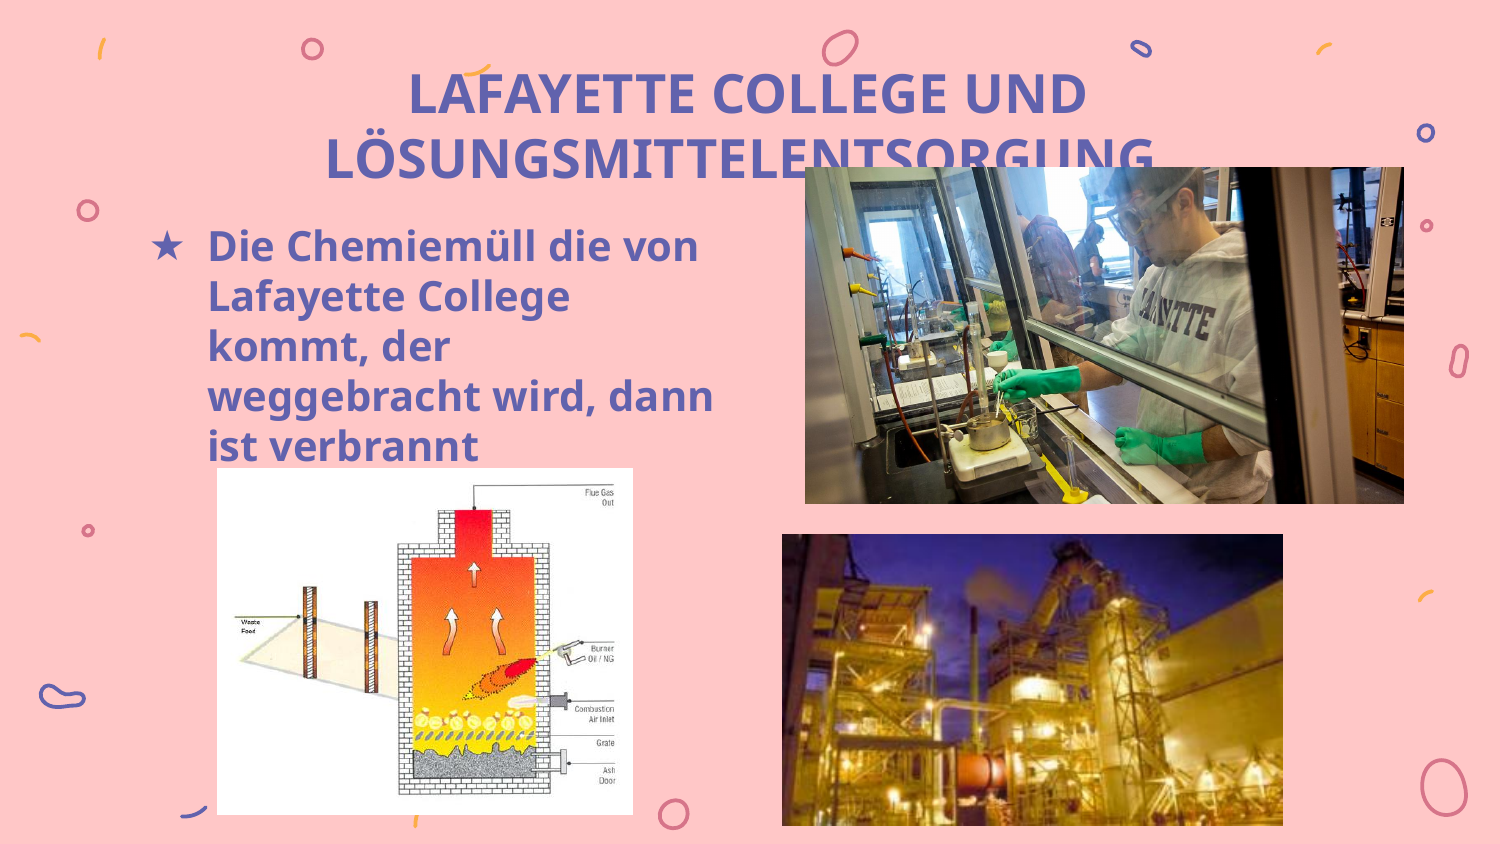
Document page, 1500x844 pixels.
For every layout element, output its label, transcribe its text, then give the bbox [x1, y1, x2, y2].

picture [781, 534, 1283, 826]
list Die Chemiemüll die von Lafayette College kommt, der weggebracht wird, dann ist verbrannt [116, 204, 748, 756]
title LAFAYETTE COLLEGE UND LÖSUNGSMITTELENTSORGUNG [41, 88, 1456, 160]
picture [805, 167, 1404, 504]
picture [216, 467, 633, 815]
